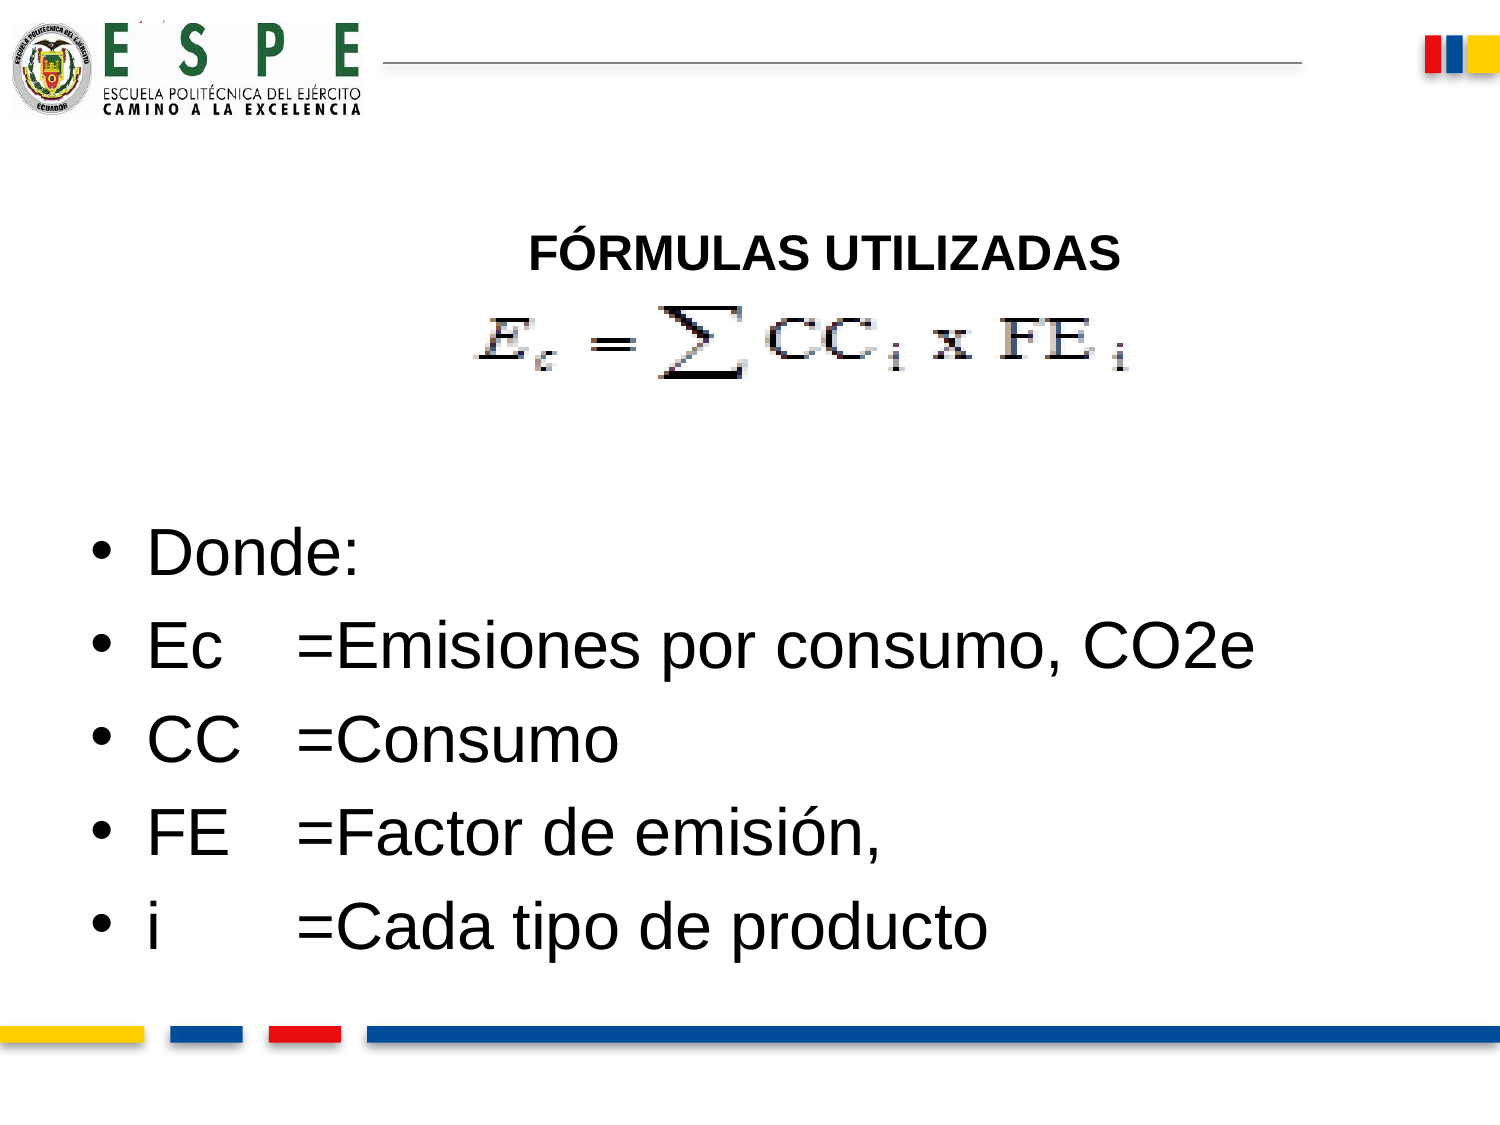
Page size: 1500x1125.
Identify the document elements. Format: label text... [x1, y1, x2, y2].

picture [12, 20, 364, 118]
title FÓRMULAS UTILIZADAS [75, 157, 1425, 314]
picture [457, 290, 1175, 445]
list Donde: Ec =Emisiones por consumo, CO2e CC =Consumo FE =Factor de emisión, i =Cada tipo de producto [75, 314, 1425, 977]
